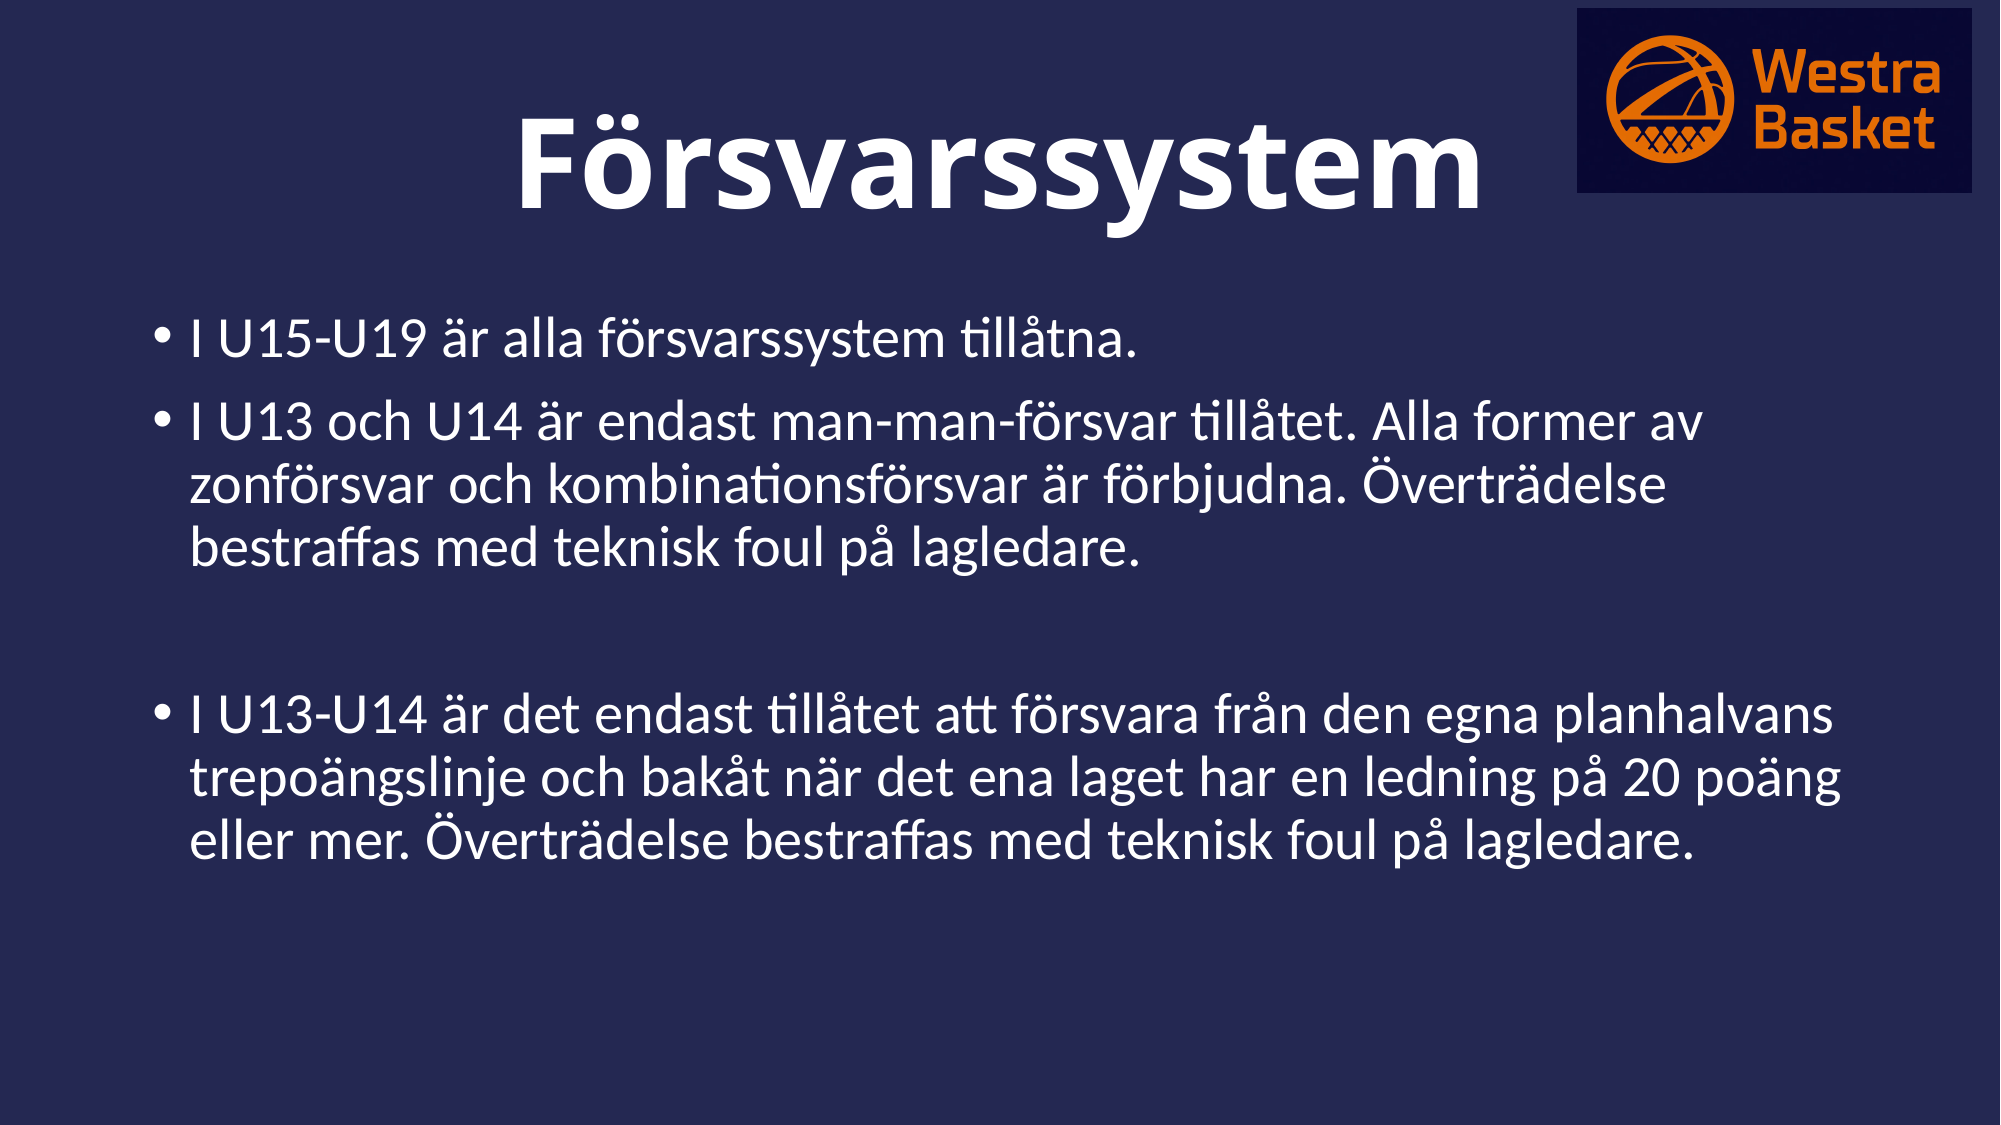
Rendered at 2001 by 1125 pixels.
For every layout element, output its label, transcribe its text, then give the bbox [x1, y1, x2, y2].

list I U15-U19 är alla försvarssystem tillåtna. I U13 och U14 är endast man-man-försvar tillåtet. Alla former av zonförsvar och kombinationsförsvar är förbjudna. Överträdelse bestraffas med teknisk foul på lagledare. I U13-U14 är det endast tillåtet att försvara från den egna planhalvans trepoängslinje och bakåt när det ena laget har en ledning på 20 poäng eller mer. Överträdelse bestraffas med teknisk foul på lagledare. [137, 299, 1863, 1014]
title Försvarssystem [137, 59, 1863, 278]
picture [1577, 7, 1972, 193]
